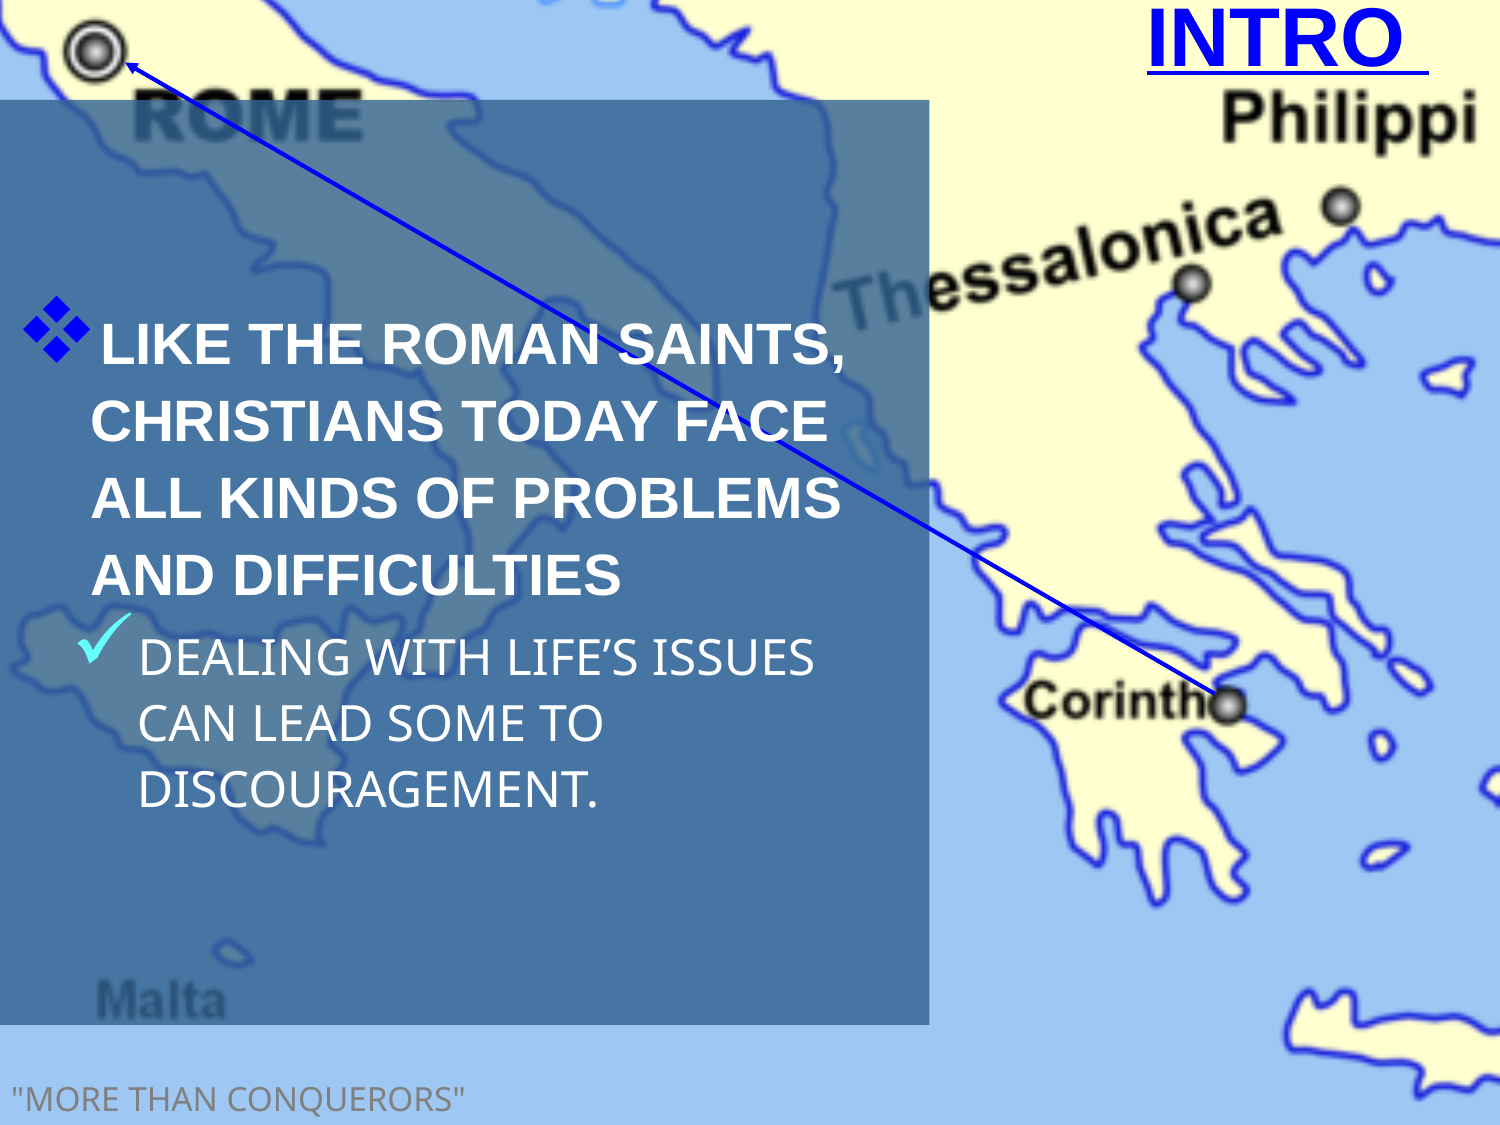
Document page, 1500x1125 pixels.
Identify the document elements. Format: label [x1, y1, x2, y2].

text_box [124, 62, 1215, 694]
picture [0, 0, 1500, 1125]
